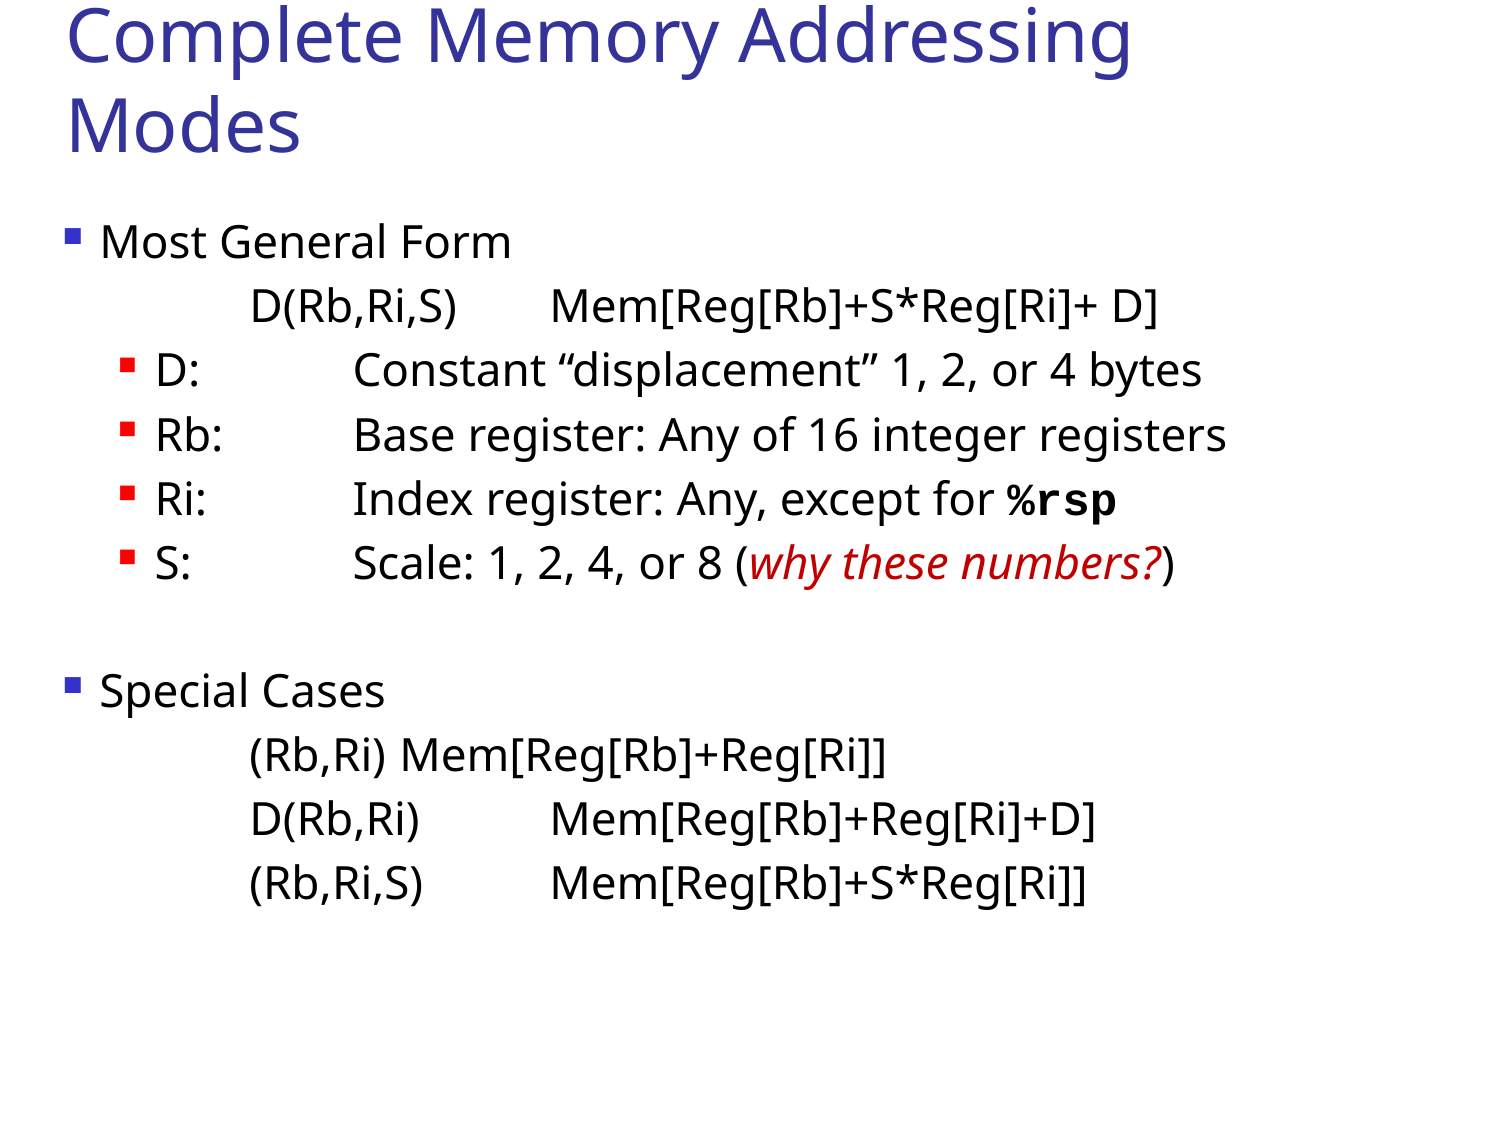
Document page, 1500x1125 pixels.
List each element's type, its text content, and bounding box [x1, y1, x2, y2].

title Complete Memory Addressing Modes [50, 80, 1375, 175]
list Most General Form D(Rb,Ri,S) Mem[Reg[Rb]+S*Reg[Ri]+ D] D: Constant “displacement” 1, 2, or 4 bytes Rb: Base register: Any of 16 integer registers Ri: Index register: Any, except for %rsp S: Scale: 1, 2, 4, or 8 (why these numbers?) Special Cases (Rb,Ri) Mem[Reg[Rb]+Reg[Ri]] D(Rb,Ri) Mem[Reg[Rb]+Reg[Ri]+D] (Rb,Ri,S) Mem[Reg[Rb]+S*Reg[Ri]] [47, 205, 1411, 1113]
